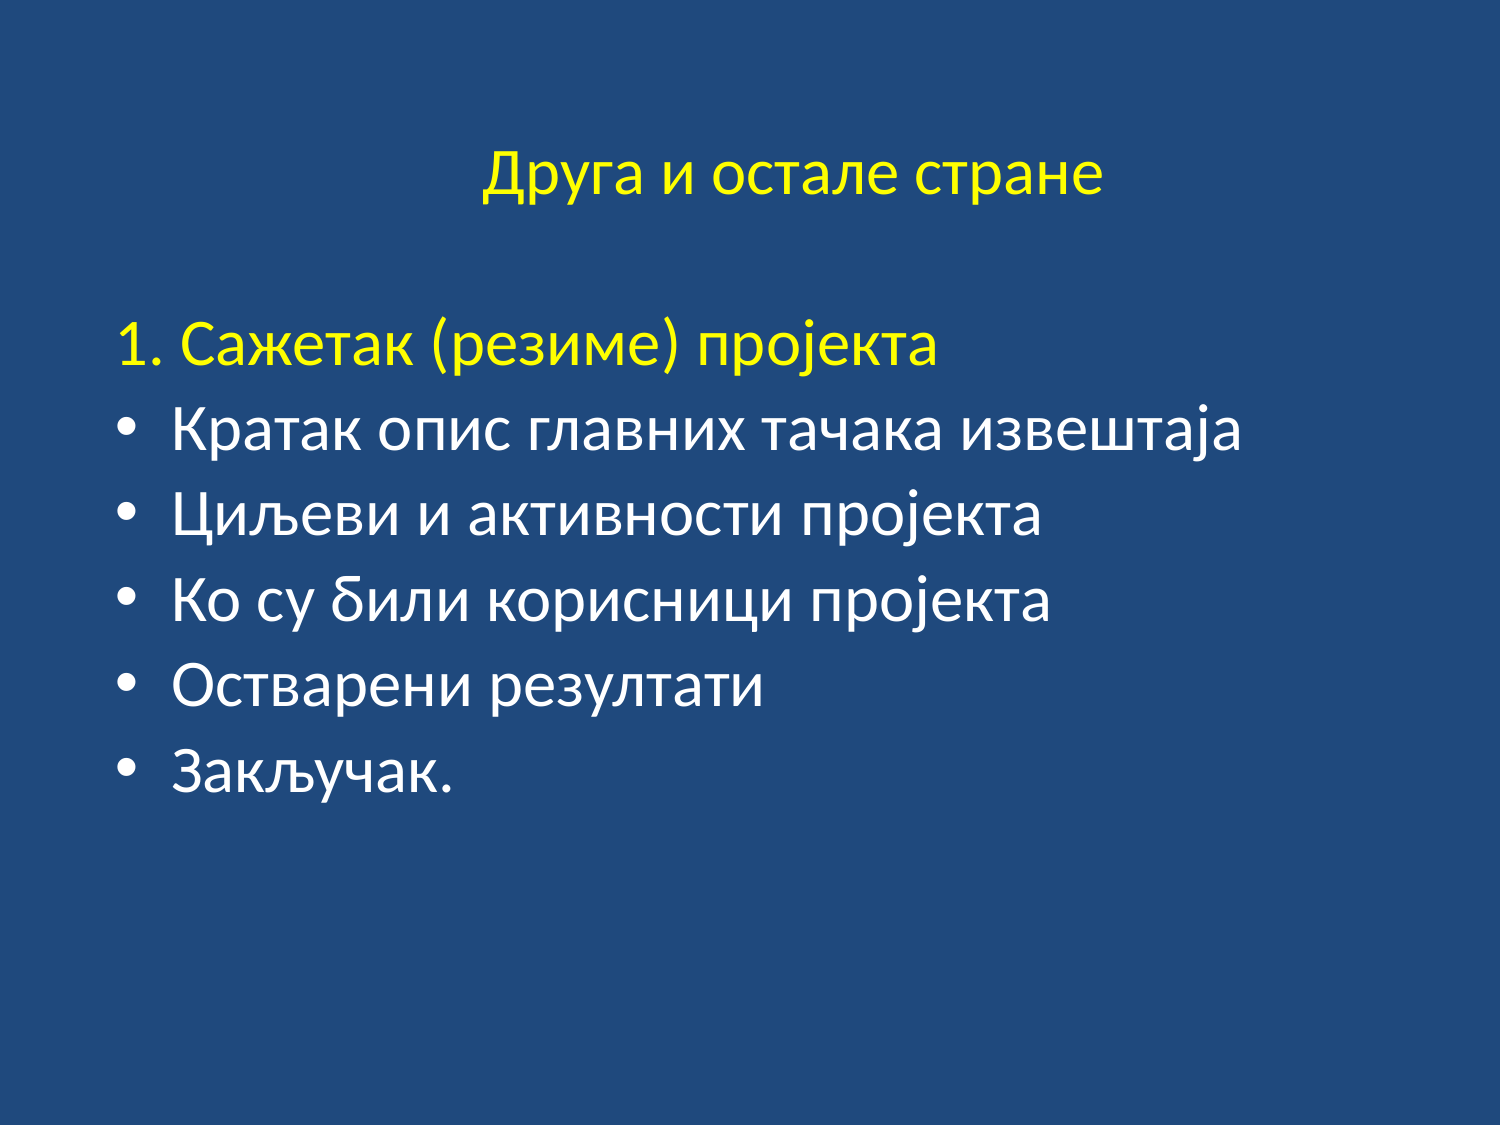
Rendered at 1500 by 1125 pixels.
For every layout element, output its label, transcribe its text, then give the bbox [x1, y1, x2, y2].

list 1. Сажетак (резиме) пројекта Кратак опис главних тачака извештаја Циљеви и активности пројекта Ко су били корисници пројекта Остварени резултати Закључак. [99, 299, 1375, 1025]
title Друга и остале стране [174, 50, 1413, 285]
